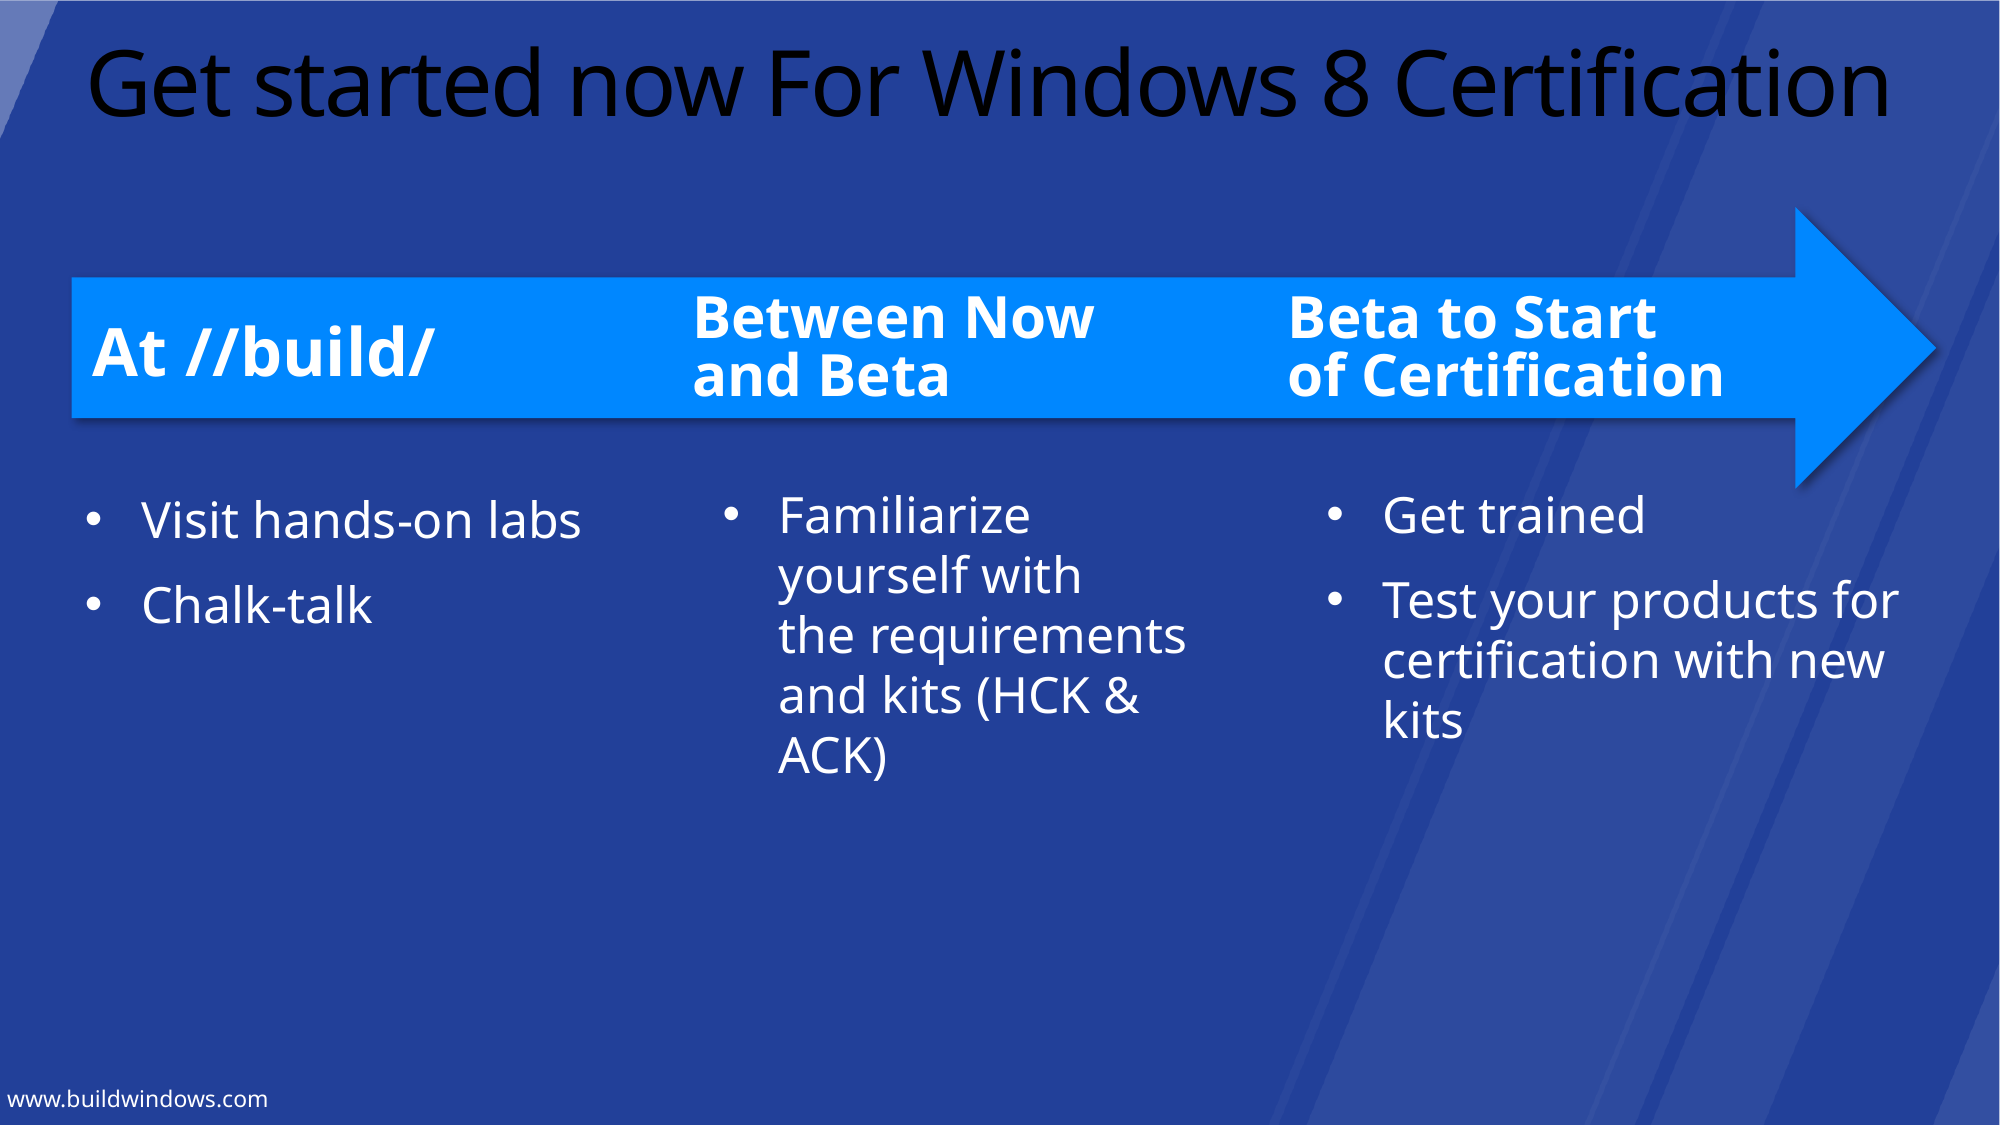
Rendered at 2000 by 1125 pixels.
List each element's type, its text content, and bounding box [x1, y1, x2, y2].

text_box Familiarize yourself with the requirements and kits (HCK & ACK) [722, 483, 1234, 784]
text_box Get trained Test your products for certification with new kits [1326, 483, 1907, 749]
text_box Between Now and Beta [692, 291, 1111, 409]
text_box [70, 206, 1937, 483]
picture [0, 0, 2000, 1125]
title Get started now For Windows 8 Certification [85, 37, 1914, 138]
text_box Visit hands-on labs Chalk-talk [85, 488, 663, 634]
text_box At //build/ [92, 309, 437, 390]
text_box Beta to Start of Certification [1287, 291, 1726, 409]
